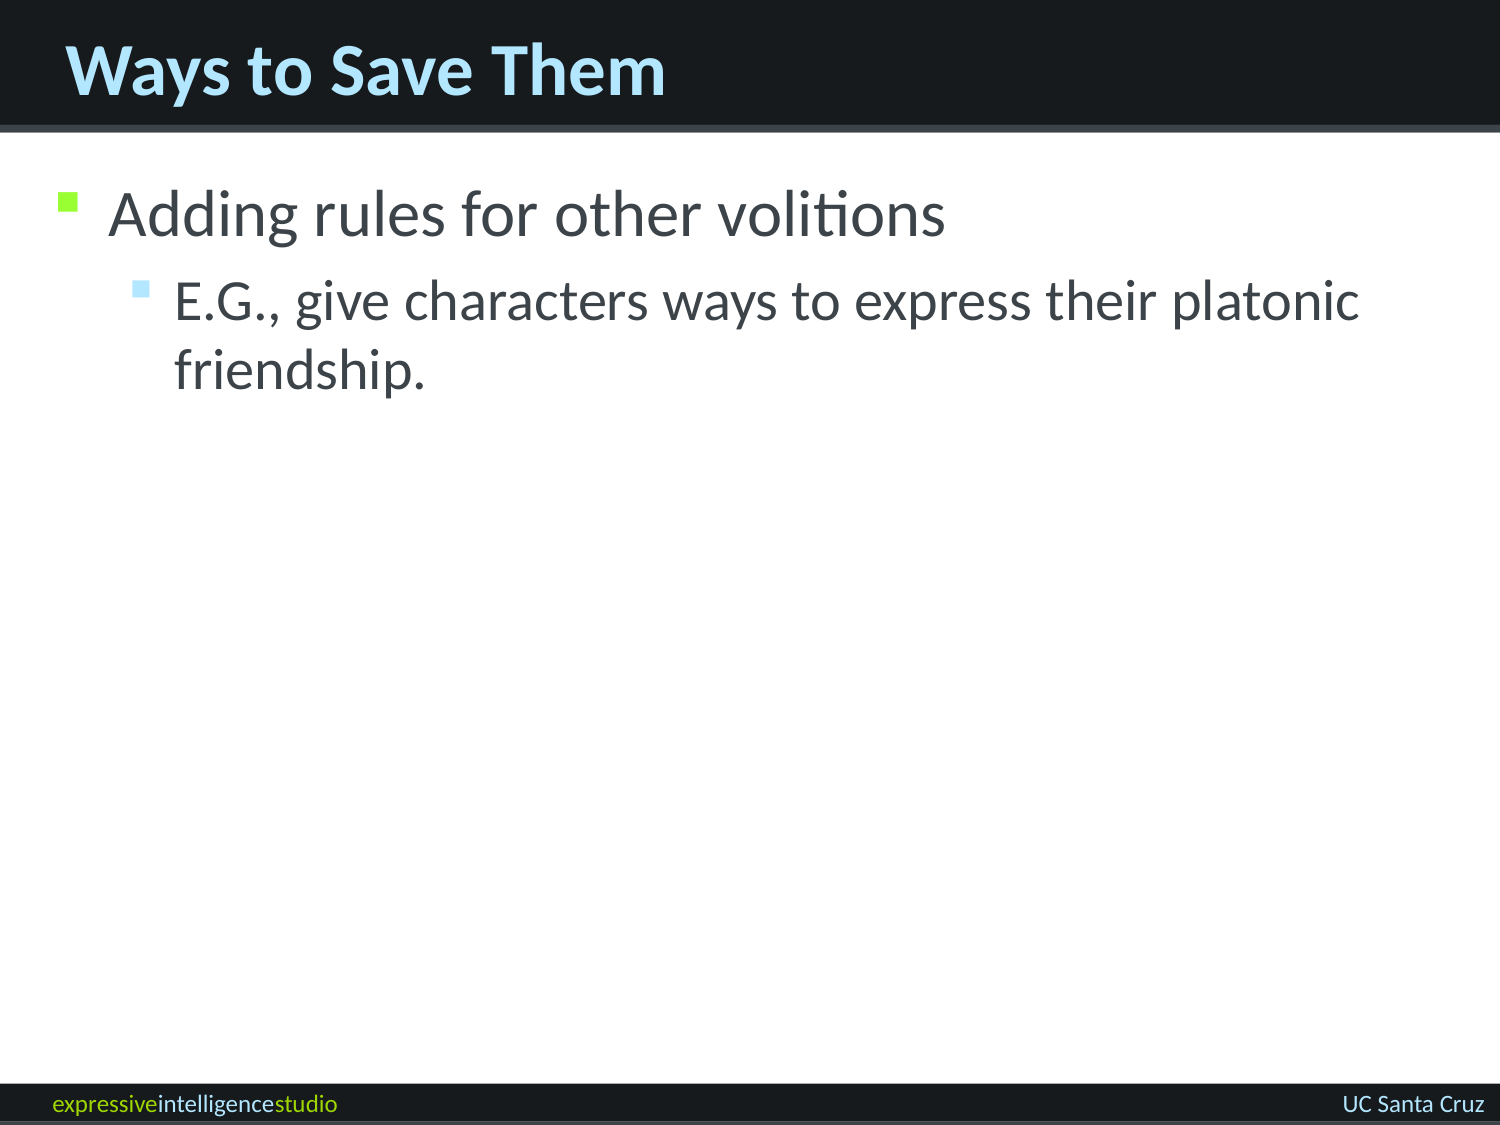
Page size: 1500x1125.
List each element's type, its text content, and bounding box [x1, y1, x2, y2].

title Ways to Save Them [49, 0, 1401, 131]
list Adding rules for other volitions E.G., give characters ways to express their platonic friendship. [37, 162, 1388, 993]
